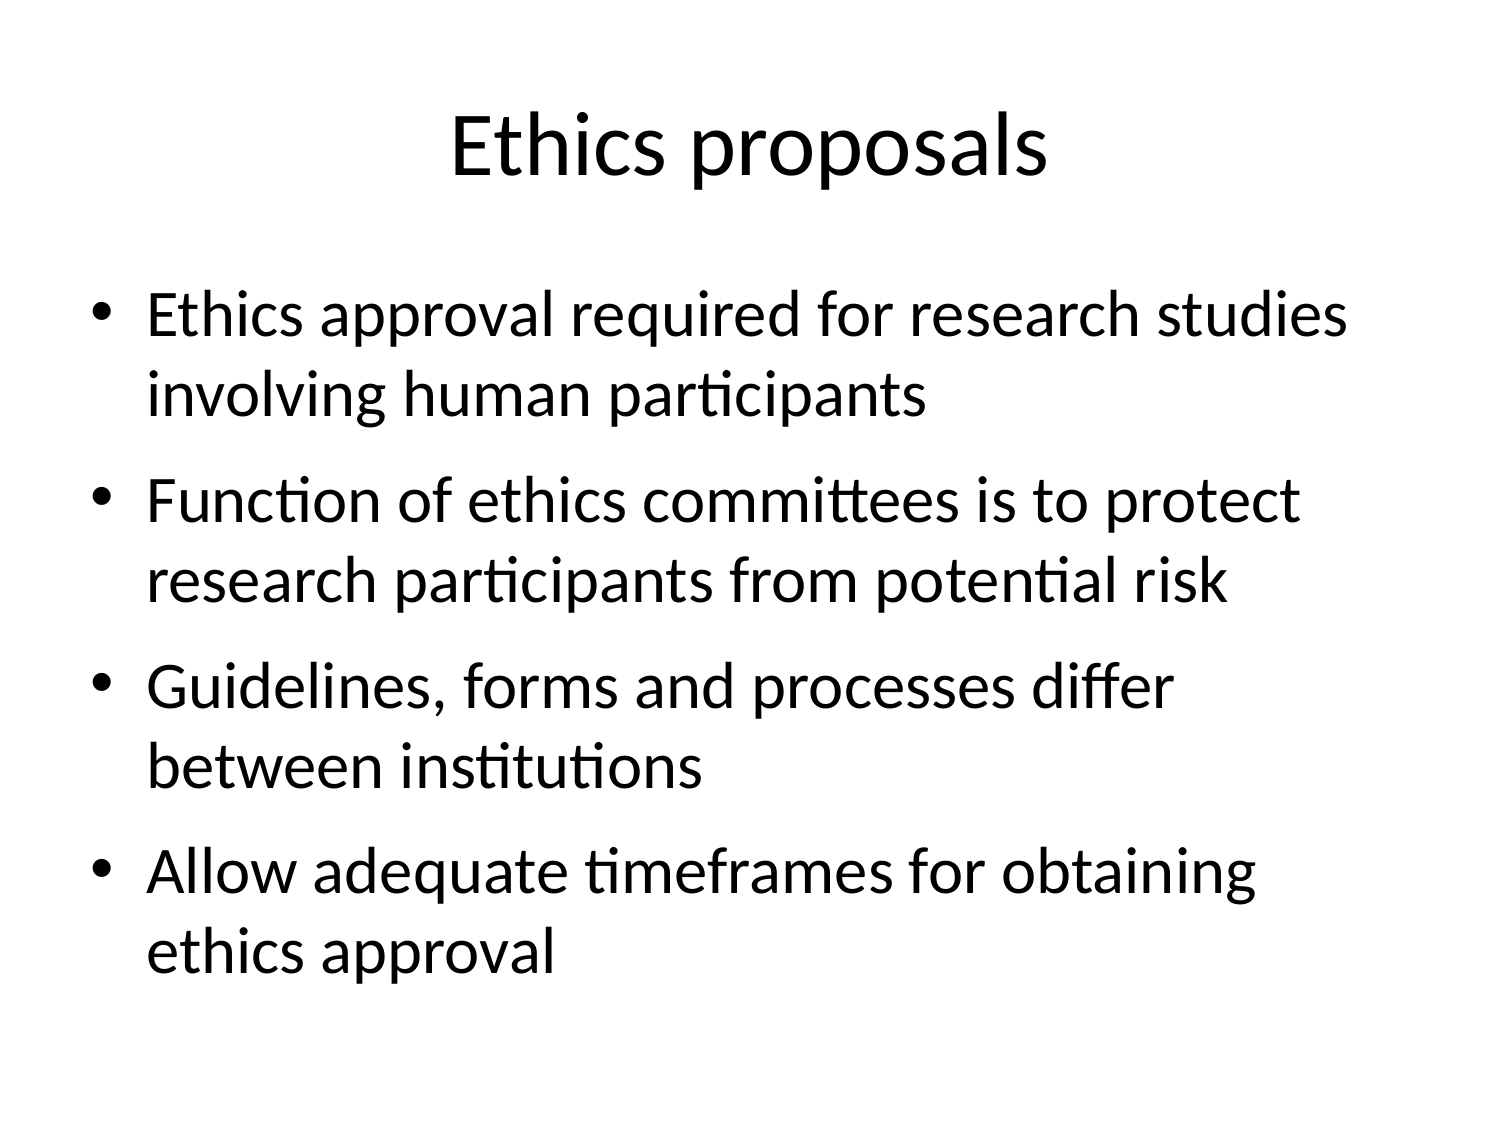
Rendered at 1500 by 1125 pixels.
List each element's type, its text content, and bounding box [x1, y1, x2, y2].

title Ethics proposals [75, 45, 1425, 233]
list Ethics approval required for research studies involving human participants Function of ethics committees is to protect research participants from potential risk Guidelines, forms and processes differ between institutions Allow adequate timeframes for obtaining ethics approval [75, 262, 1425, 1005]
